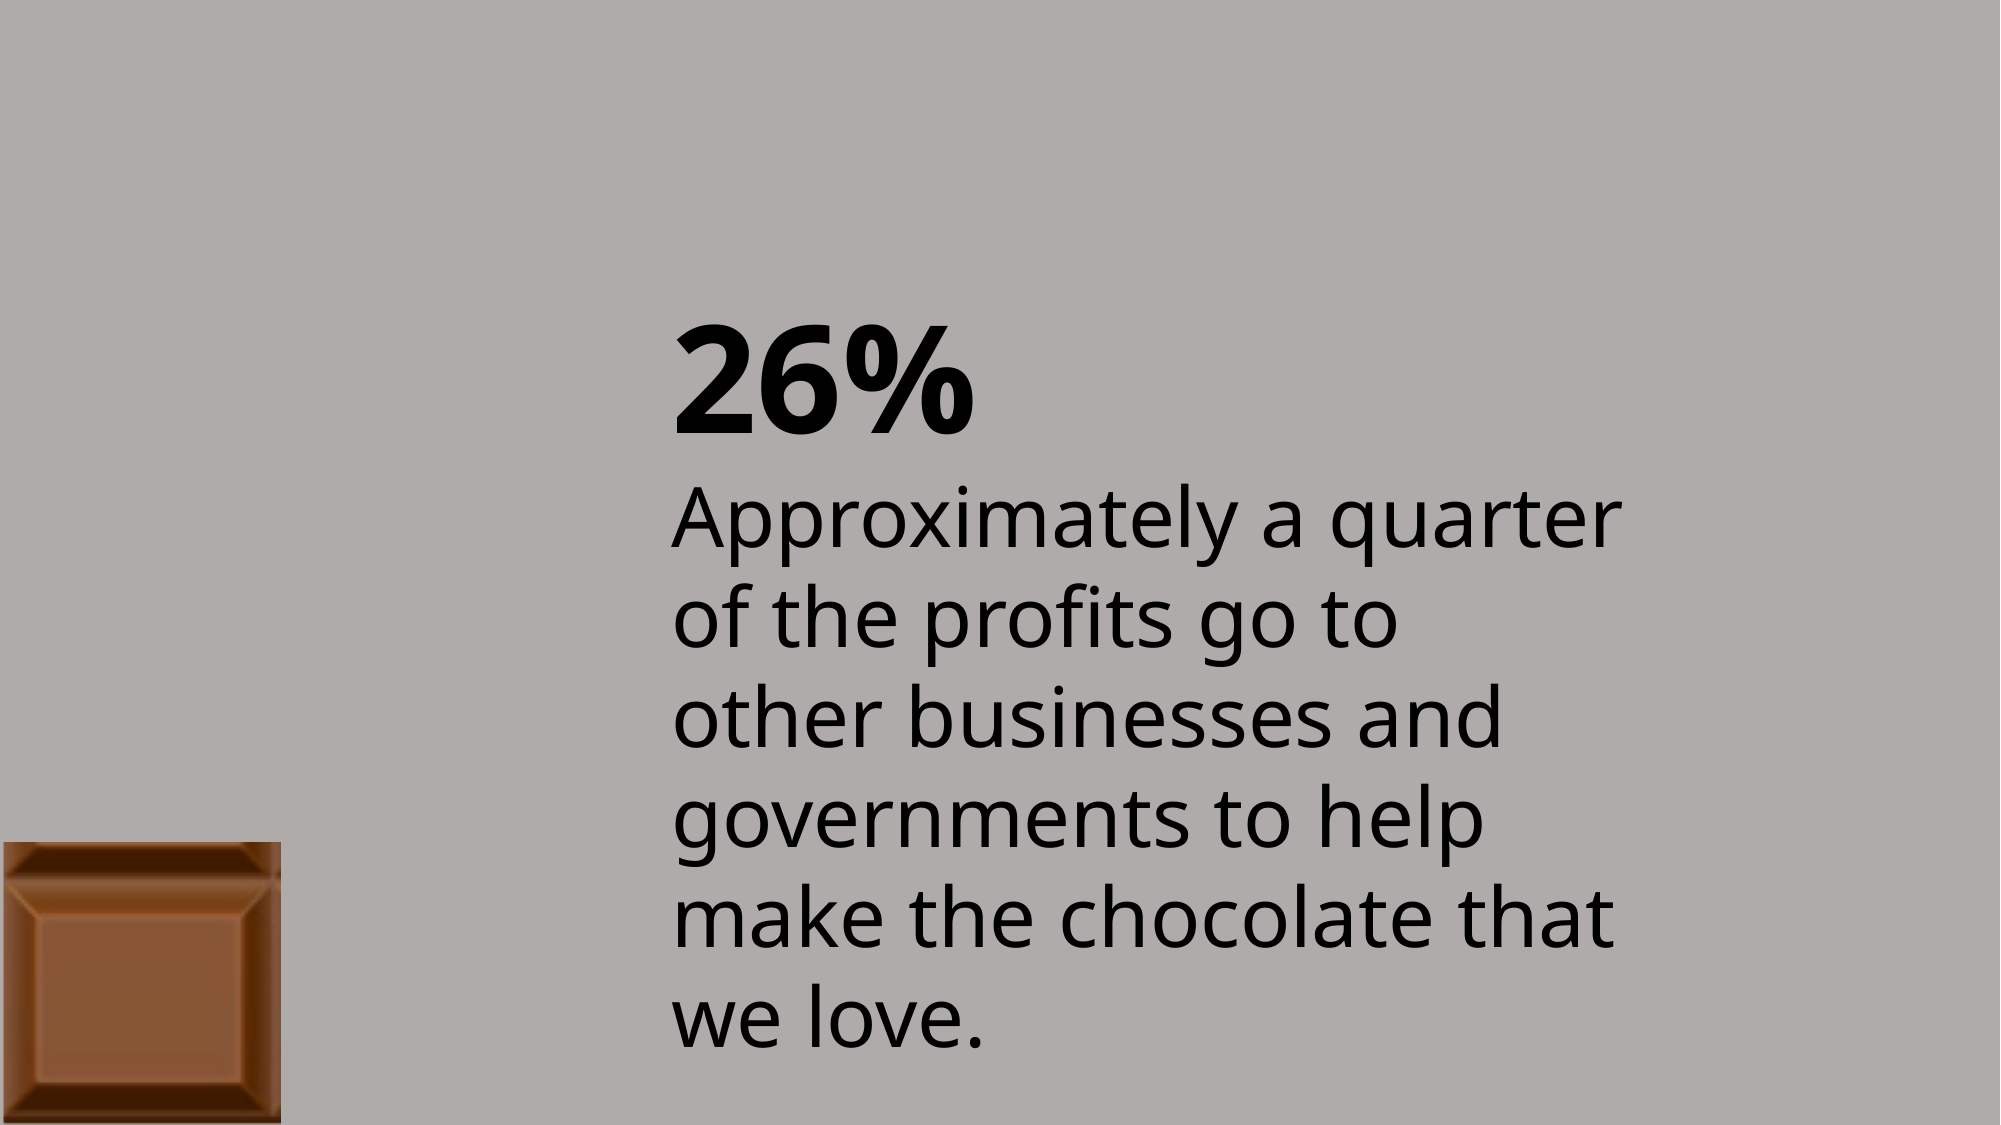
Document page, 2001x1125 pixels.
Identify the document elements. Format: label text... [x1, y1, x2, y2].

picture [0, 842, 281, 1125]
text_box 26% Approximately a quarter of the profits go to other businesses and governments to help make the chocolate that we love. [656, 276, 1714, 1072]
